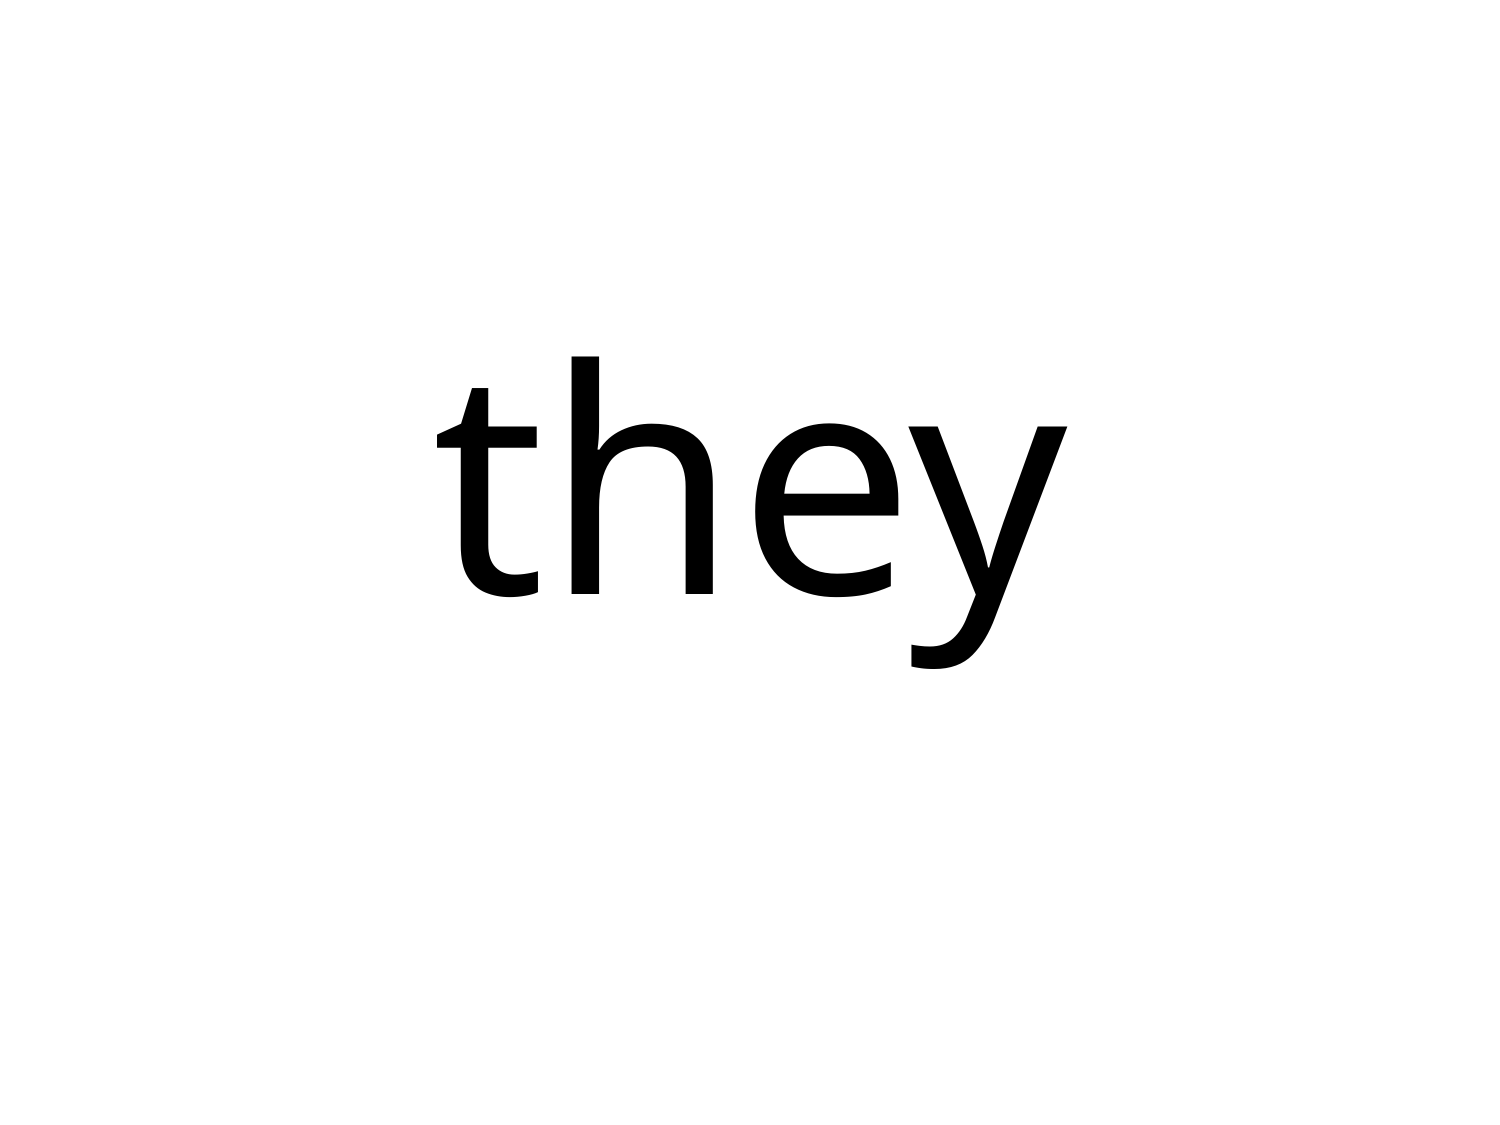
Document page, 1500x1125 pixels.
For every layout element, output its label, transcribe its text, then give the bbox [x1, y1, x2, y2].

title they [112, 349, 1388, 591]
